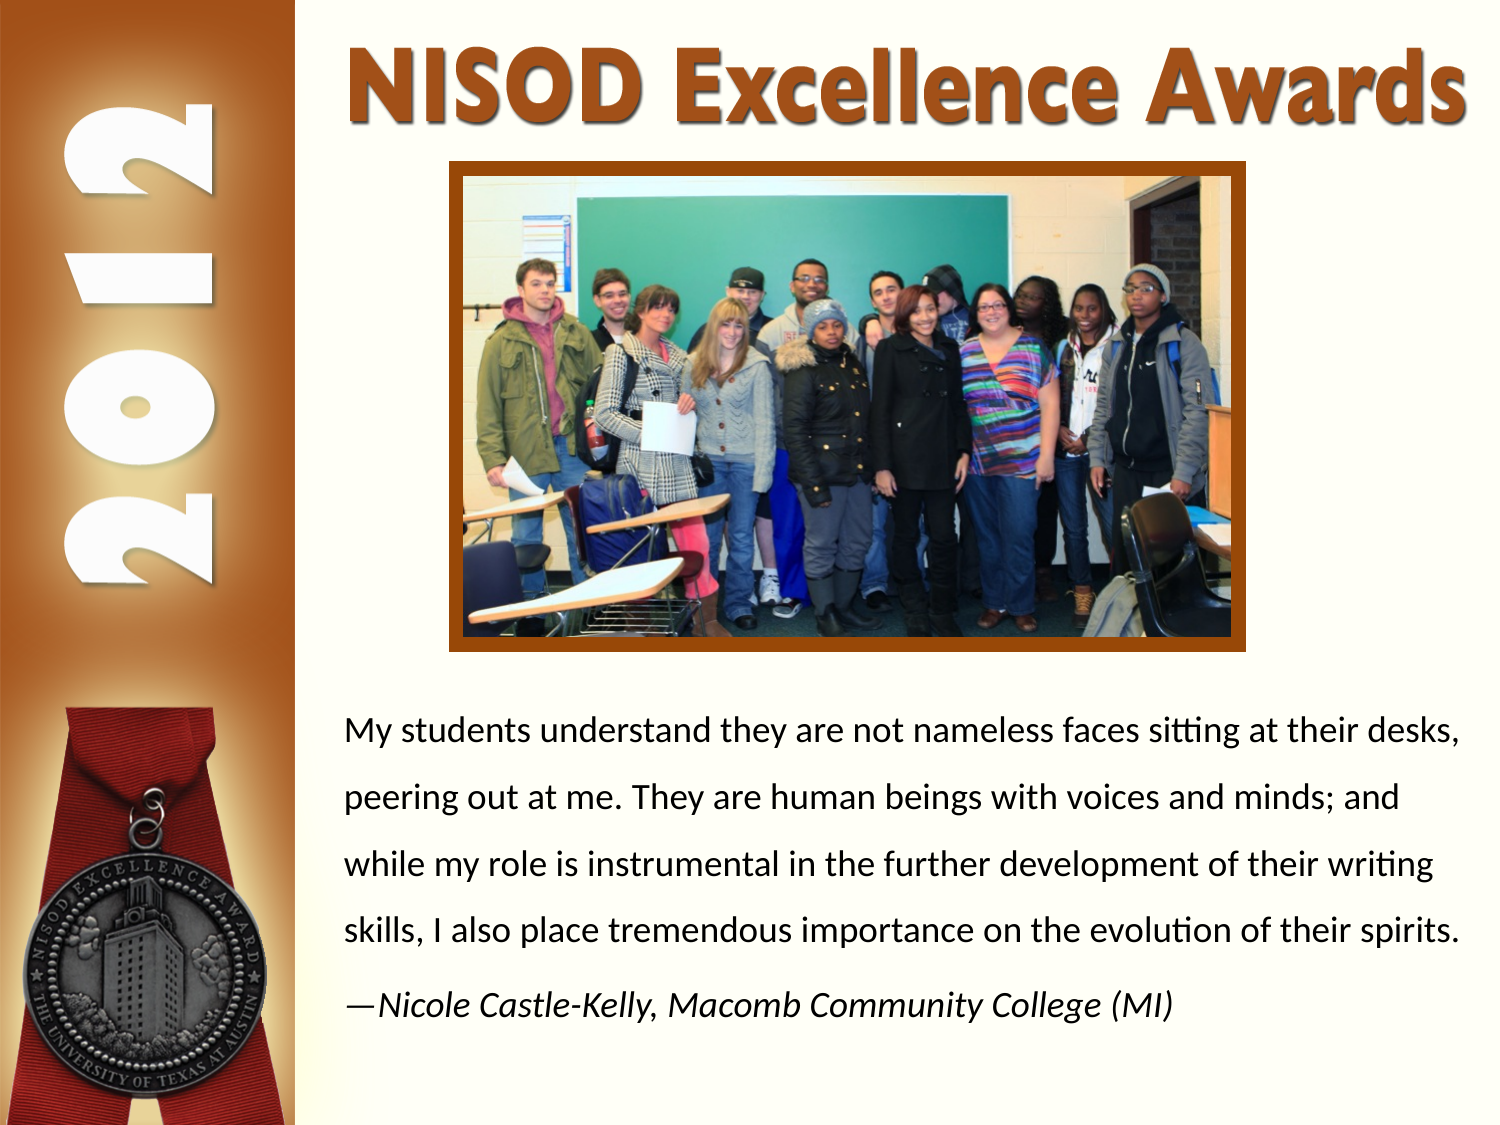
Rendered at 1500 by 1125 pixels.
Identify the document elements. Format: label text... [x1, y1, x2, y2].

picture [0, 0, 1500, 1125]
list My students understand they are not nameless faces sitting at their desks, peering out at me. They are human beings with voices and minds; and while my role is instrumental in the further development of their writing skills, I also place tremendous importance on the evolution of their spirits. —Nicole Castle-Kelly, Macomb Community College (MI) [329, 675, 1478, 1085]
